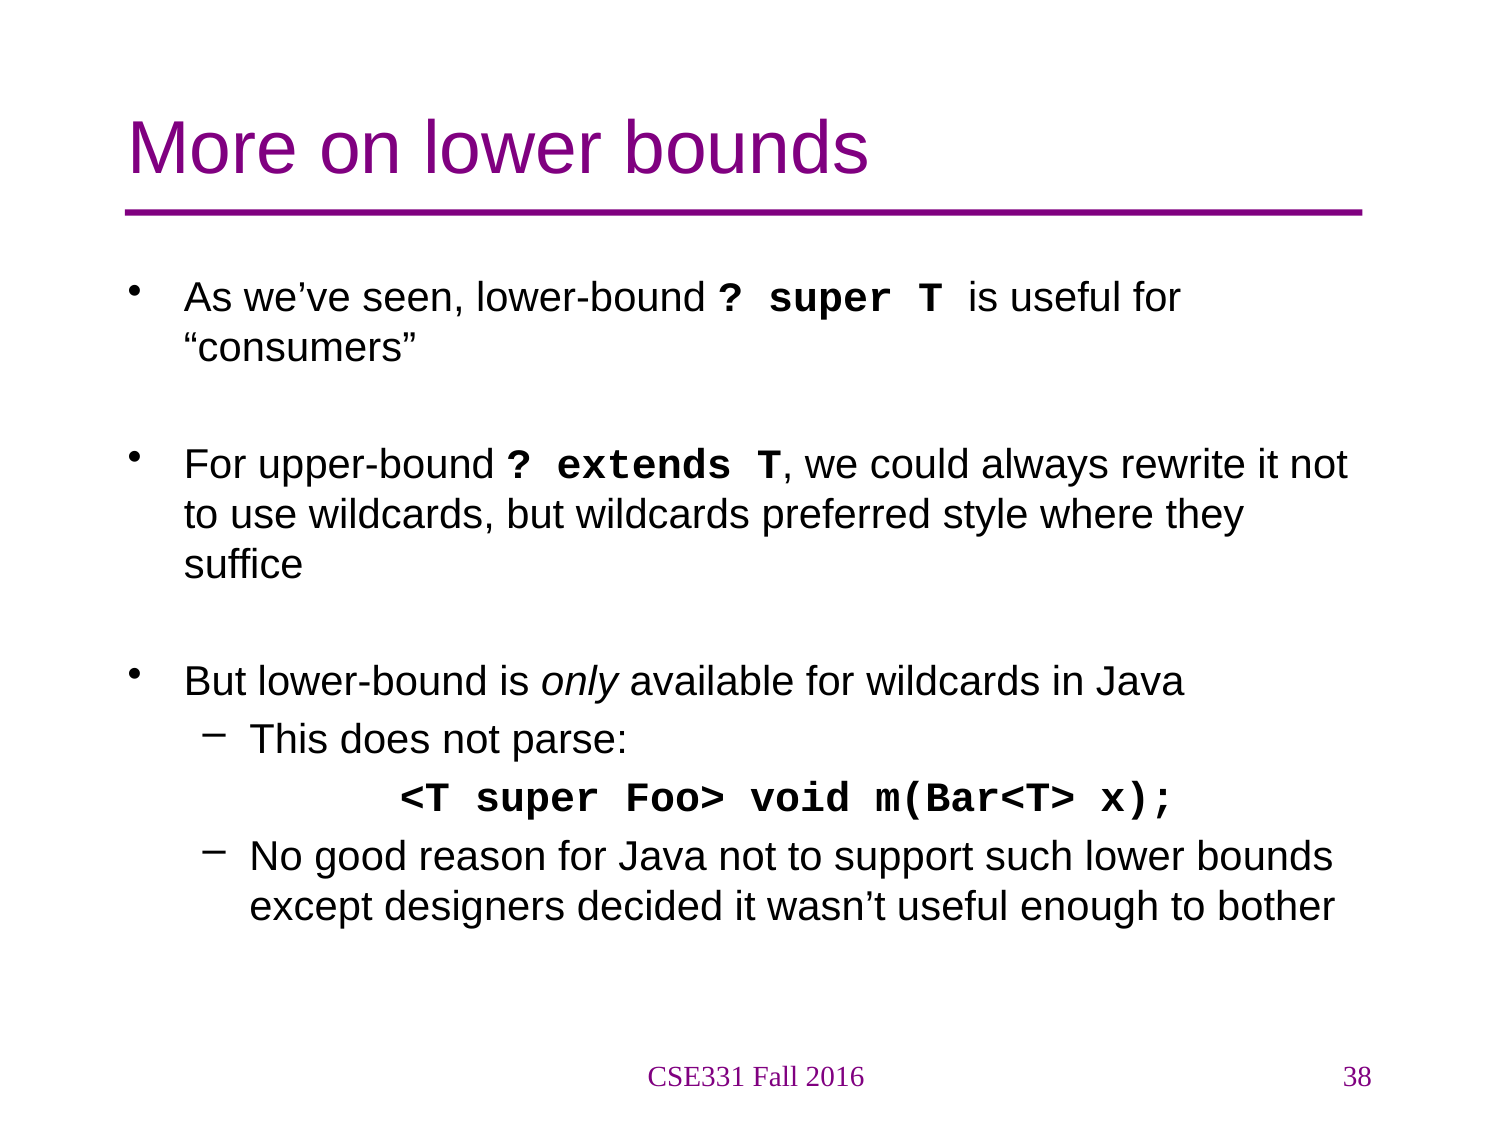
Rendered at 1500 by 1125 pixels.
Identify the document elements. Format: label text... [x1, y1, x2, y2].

slide_number 38 [1074, 1049, 1388, 1125]
footer CSE331 Fall 2016 [474, 1049, 1038, 1125]
list As we’ve seen, lower-bound ? super T is useful for “consumers” For upper-bound ? extends T, we could always rewrite it not to use wildcards, but wildcards preferred style where they suffice But lower-bound is only available for wildcards in Java This does not parse: <T super Foo> void m(Bar<T> x); No good reason for Java not to support such lower bounds except designers decided it wasn’t useful enough to bother [112, 262, 1388, 1000]
title More on lower bounds [112, 50, 1388, 238]
